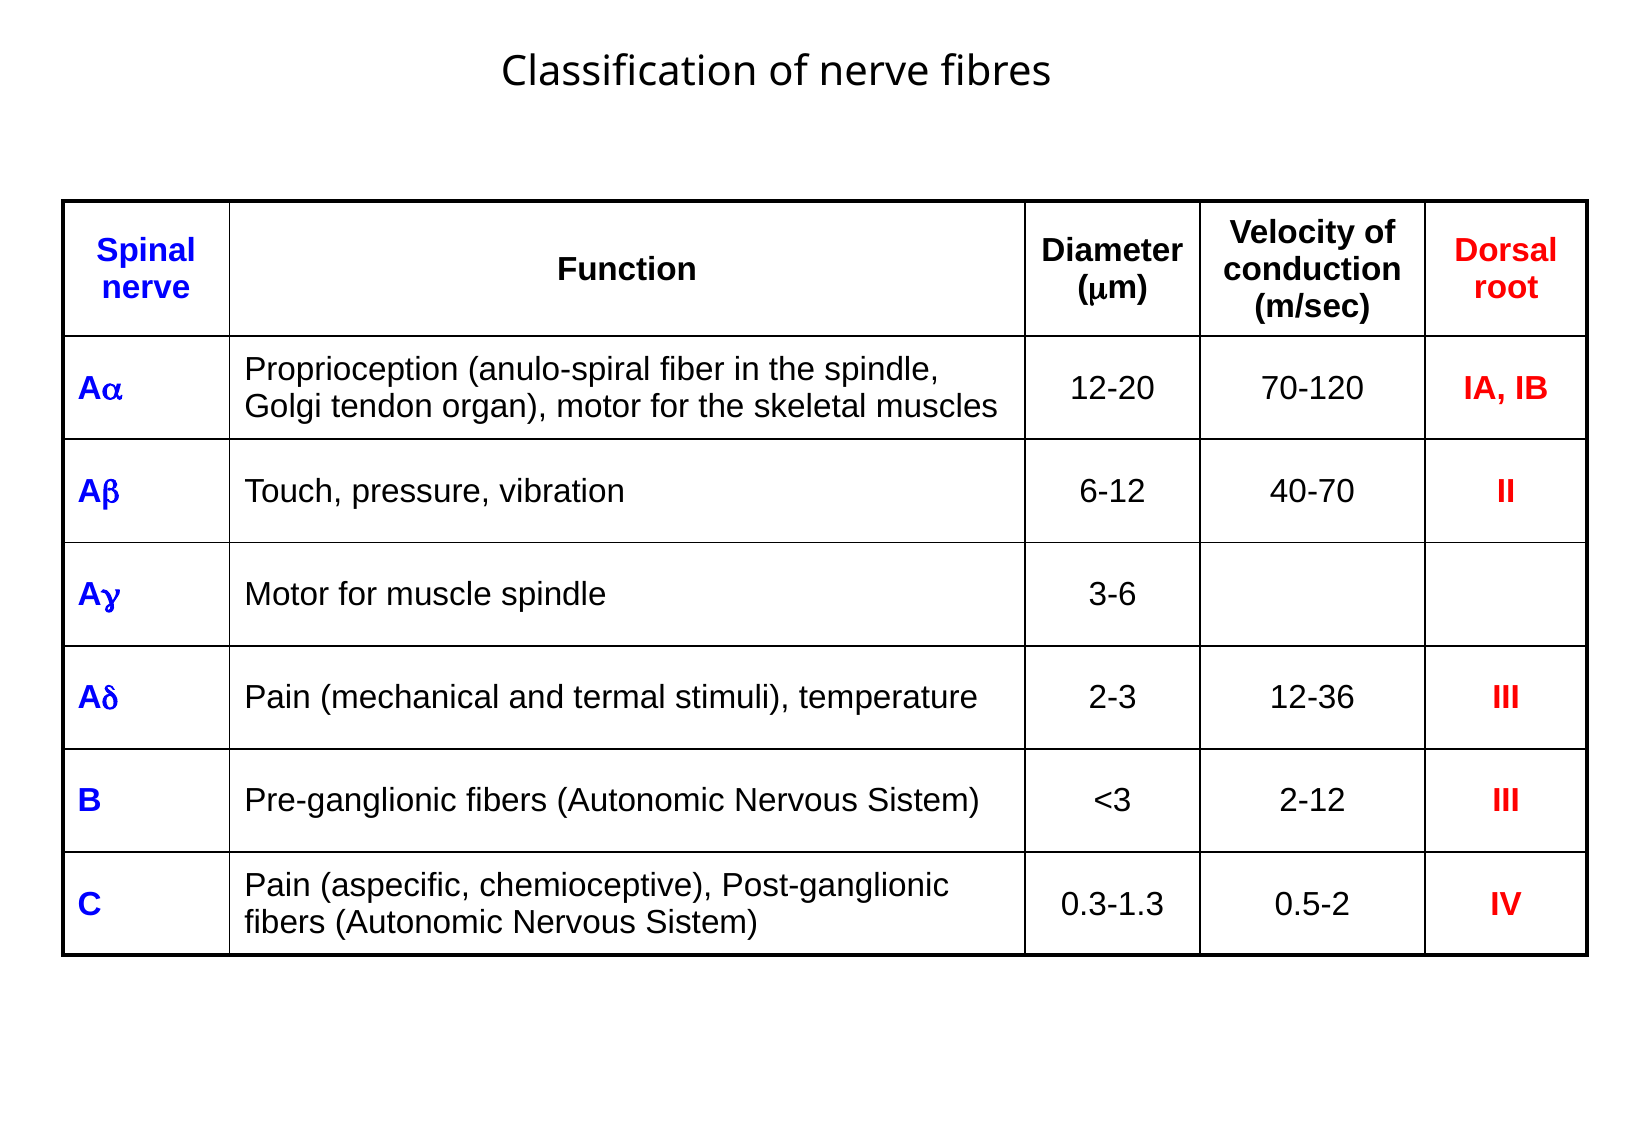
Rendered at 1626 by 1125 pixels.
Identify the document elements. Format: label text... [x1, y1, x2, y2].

table_cell Ad [65, 647, 229, 748]
table_header Function [230, 203, 1024, 335]
table_cell Touch, pressure, vibration [230, 440, 1024, 542]
table_cell 12-36 [1201, 647, 1424, 748]
table_header Dorsal root [1426, 203, 1585, 335]
table_cell IV [1426, 853, 1585, 953]
table_cell 3-6 [1026, 543, 1199, 645]
table_cell C [65, 853, 229, 953]
table_cell <3 [1026, 750, 1199, 851]
table_cell Ag [65, 543, 229, 645]
table_cell Pre-ganglionic fibers (Autonomic Nervous Sistem) [230, 750, 1024, 851]
table_cell Motor for muscle spindle [230, 543, 1024, 645]
table_cell 70-120 [1201, 337, 1424, 438]
table_cell 6-12 [1026, 440, 1199, 542]
table_cell 0.3-1.3 [1026, 853, 1199, 953]
table_cell Pain (aspecific, chemioceptive), Post-ganglionic fibers (Autonomic Nervous Sistem) [230, 853, 1024, 953]
table_cell 40-70 [1201, 440, 1424, 542]
table_cell 0.5-2 [1201, 853, 1424, 953]
table_cell II [1426, 440, 1585, 542]
table_cell 12-20 [1026, 337, 1199, 438]
table_cell 2-12 [1201, 750, 1424, 851]
table_cell Ab [65, 440, 229, 542]
table_cell Aa [65, 337, 229, 438]
table_cell 2-3 [1026, 647, 1199, 748]
table_cell [1426, 543, 1585, 645]
table_cell IA, IB [1426, 337, 1585, 438]
table_cell [1201, 543, 1424, 645]
text_box Classification of nerve fibres [486, 36, 1067, 102]
table_header Spinal nerve [65, 203, 229, 335]
table_cell III [1426, 647, 1585, 748]
table_cell Proprioception (anulo-spiral fiber in the spindle, Golgi tendon organ), motor for the skeletal muscles [230, 337, 1024, 438]
table_cell III [1426, 750, 1585, 851]
table_cell Pain (mechanical and termal stimuli), temperature [230, 647, 1024, 748]
table_header Velocity of conduction (m/sec) [1201, 203, 1424, 335]
table_header Diameter (m) [1026, 203, 1199, 335]
table_cell B [65, 750, 229, 851]
